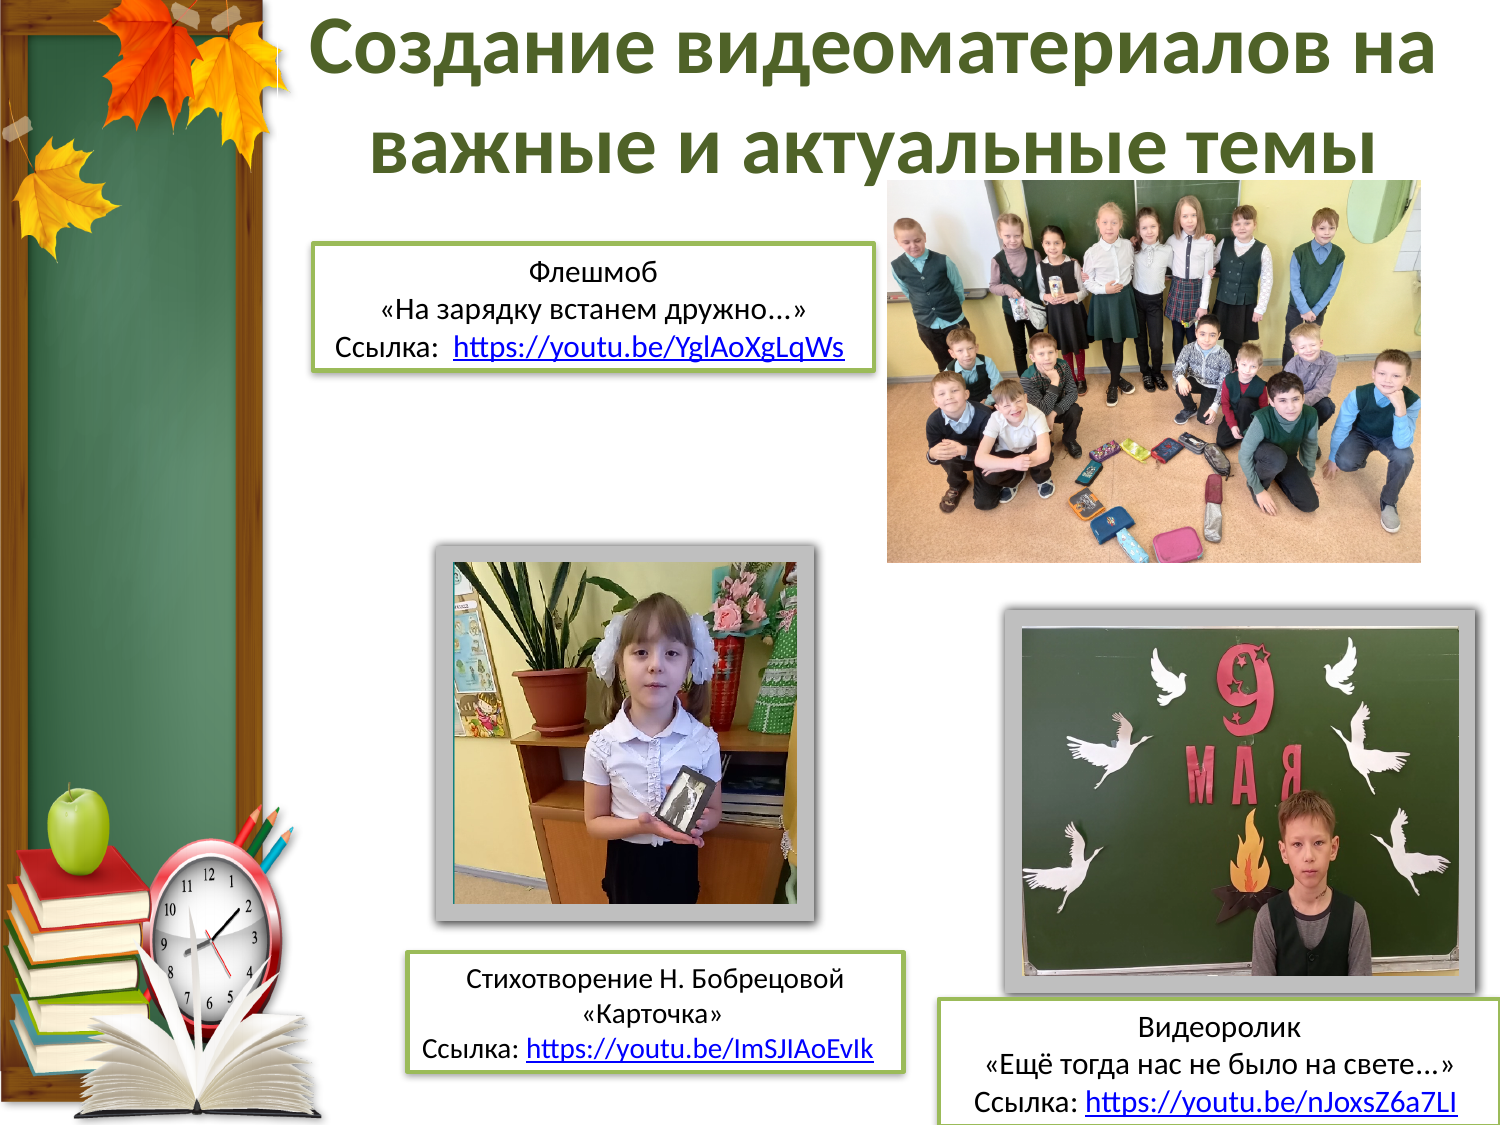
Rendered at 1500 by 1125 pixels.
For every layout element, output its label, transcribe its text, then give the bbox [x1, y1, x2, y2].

text_box Создание видеоматериалов на важные и актуальные темы [330, 30, 1471, 149]
text_box Флешмоб «На зарядку встанем дружно...» Ссылка: https://youtu.be/YglAoXgLqWs [330, 241, 876, 373]
picture [886, 180, 1424, 563]
text_box Видеоролик «Ещё тогда нас не было на свете...» Ссылка: https://youtu.be/nJoxsZ6a7LI [937, 997, 1500, 1125]
picture [0, 0, 327, 1125]
picture [452, 562, 798, 905]
picture [1021, 626, 1459, 977]
text_box Стихотворение Н. Бобрецовой «Карточка» Ссылка: https://youtu.be/ImSJIAoEvIk [405, 950, 906, 1074]
